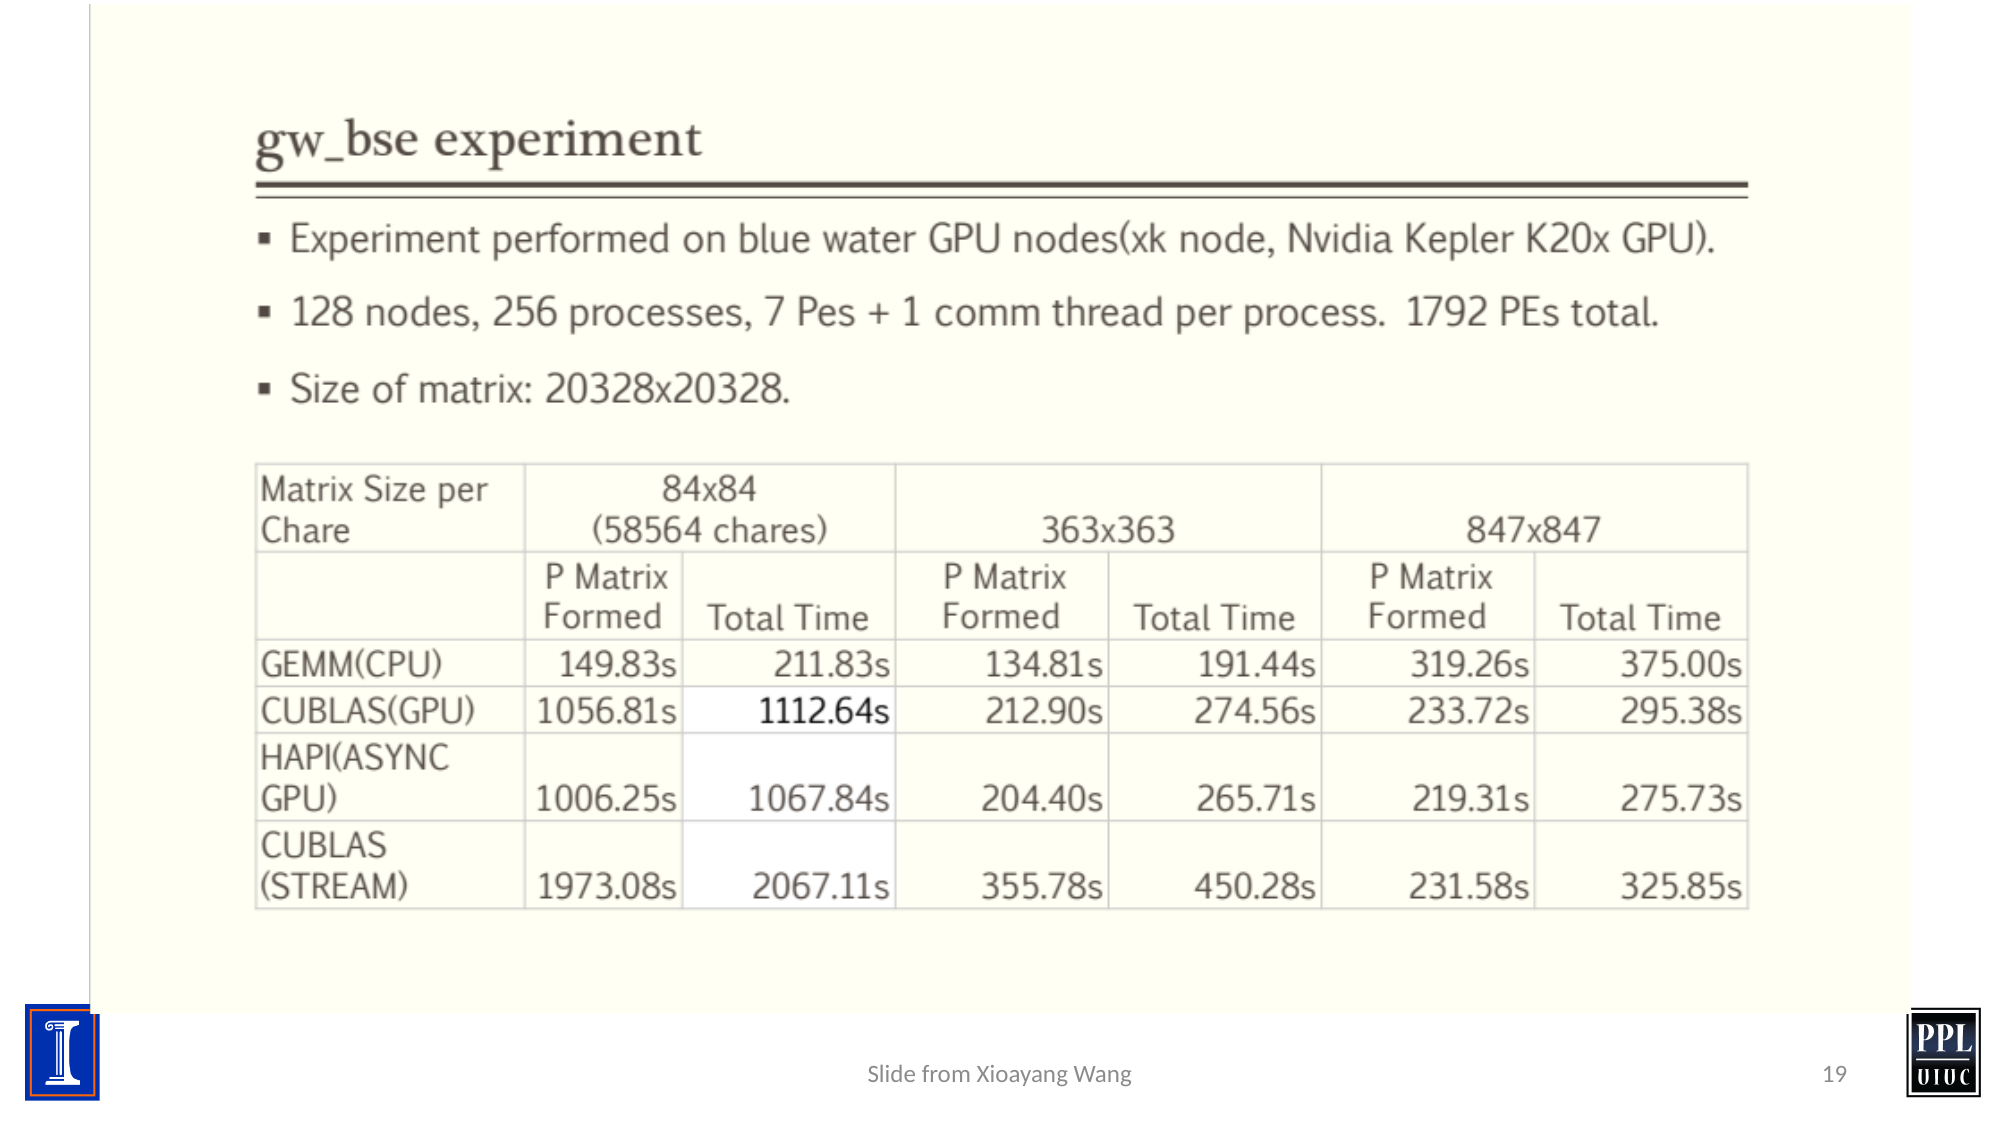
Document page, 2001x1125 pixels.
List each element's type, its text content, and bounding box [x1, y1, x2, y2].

picture [25, 4, 1987, 1103]
footer Slide from Xioayang Wang [662, 1042, 1338, 1103]
slide_number 19 [1412, 1042, 1863, 1103]
